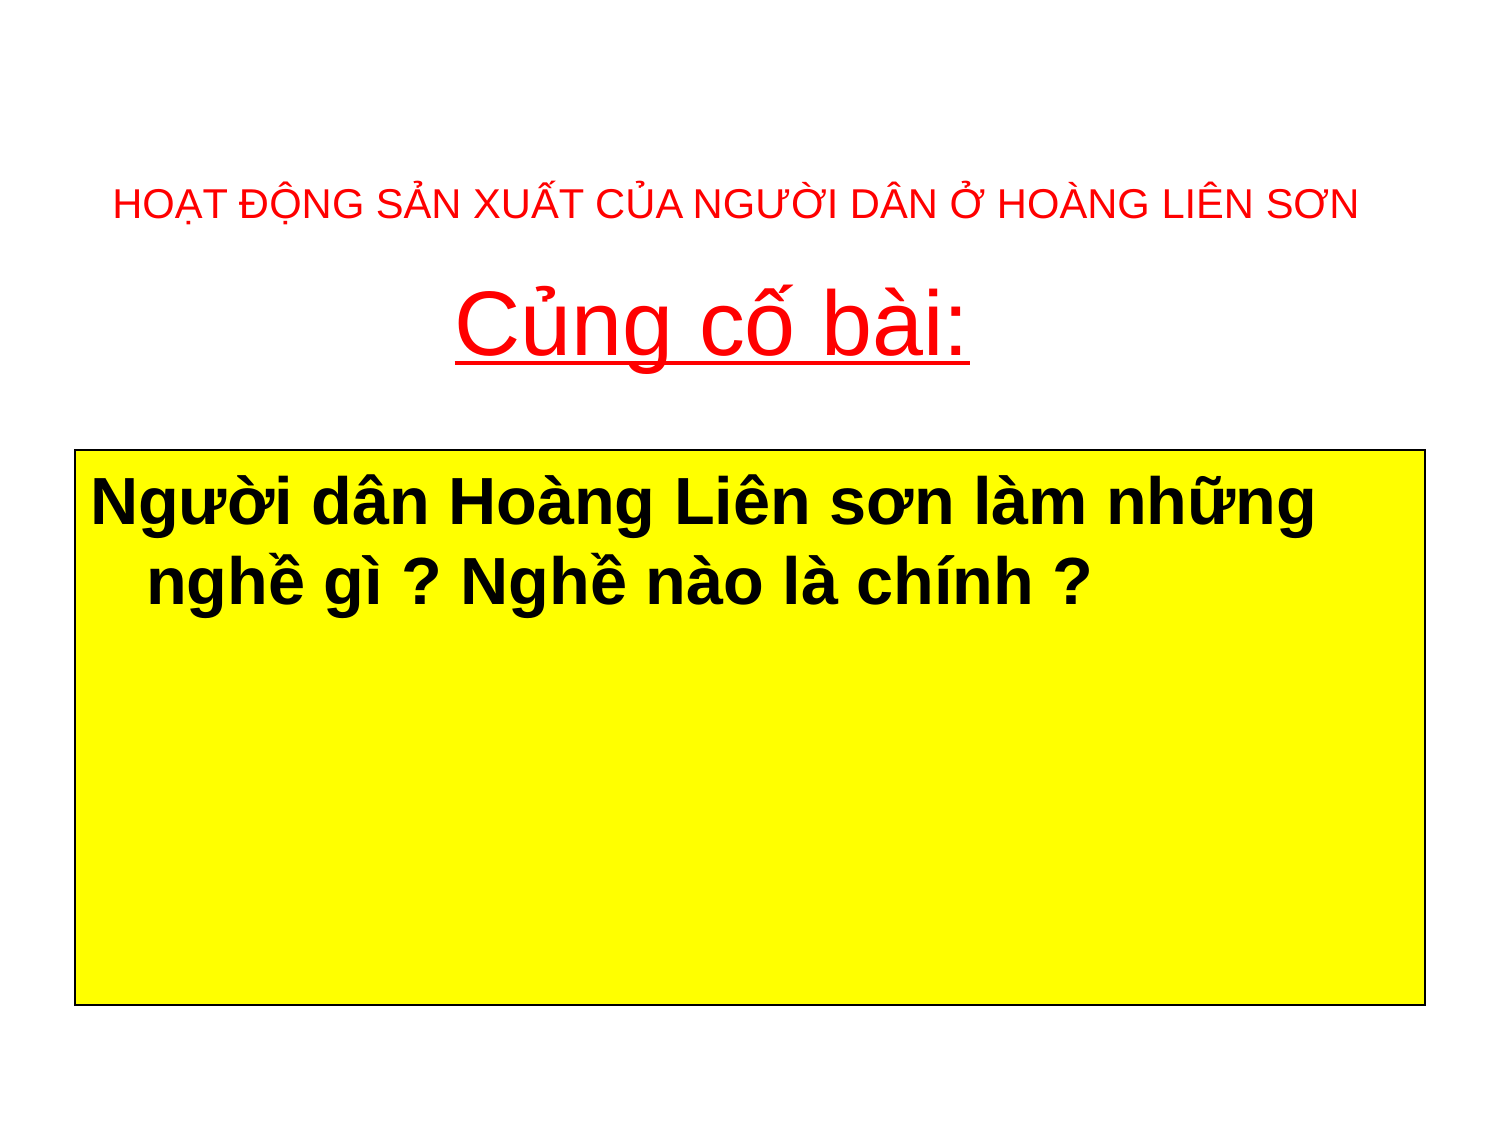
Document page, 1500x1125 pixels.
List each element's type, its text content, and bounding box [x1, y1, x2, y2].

list Người dân Hoàng Liên sơn làm những nghề gì ? Nghề nào là chính ? [74, 449, 1426, 1006]
title Củng cố bài: [49, 263, 1401, 413]
text_box HOẠT ĐỘNG SẢN XUẤT CỦA NGƯỜI DÂN Ở HOÀNG LIÊN SƠN [0, 75, 1500, 263]
